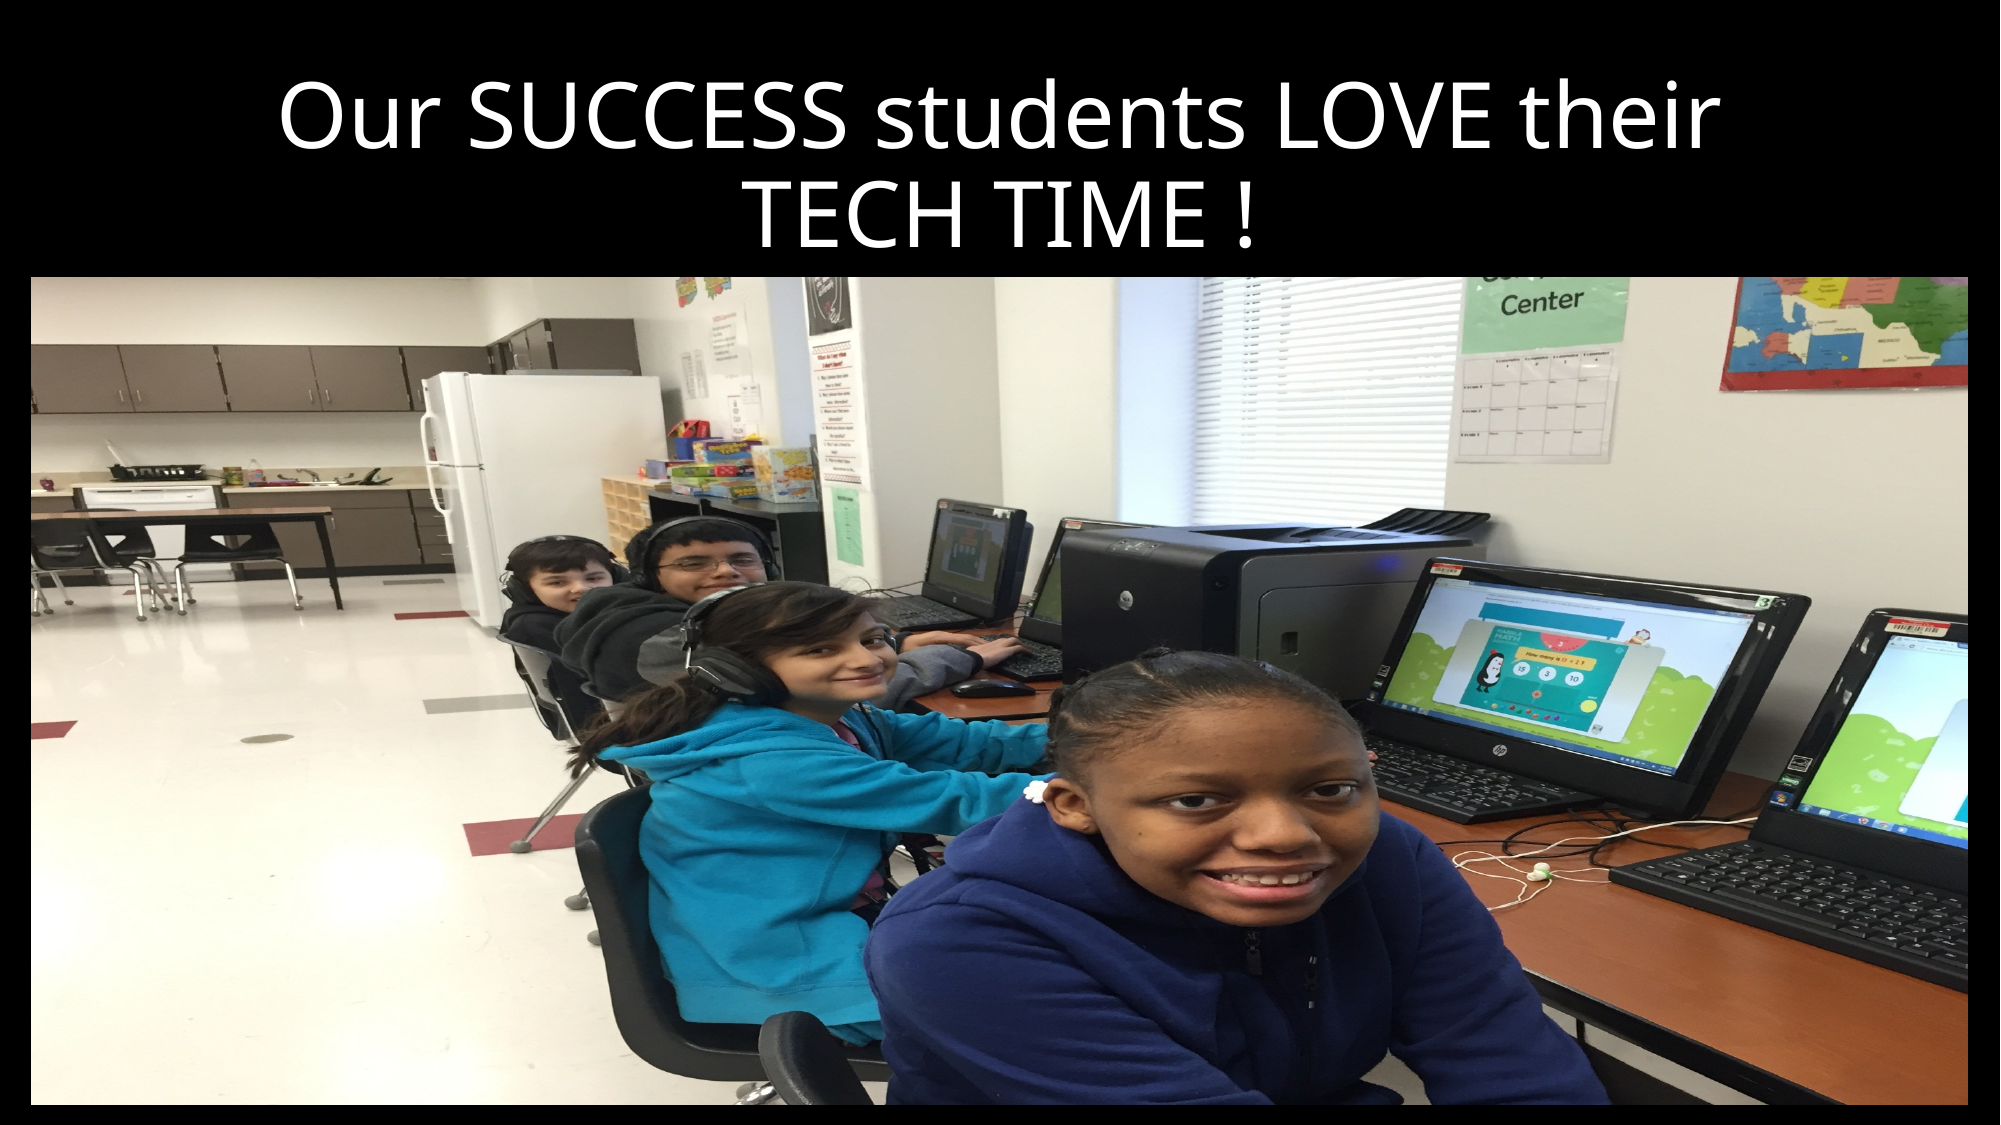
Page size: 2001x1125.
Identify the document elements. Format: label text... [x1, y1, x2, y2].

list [31, 277, 1968, 1105]
title Our SUCCESS students LOVE their TECH TIME ! [137, 59, 1863, 277]
